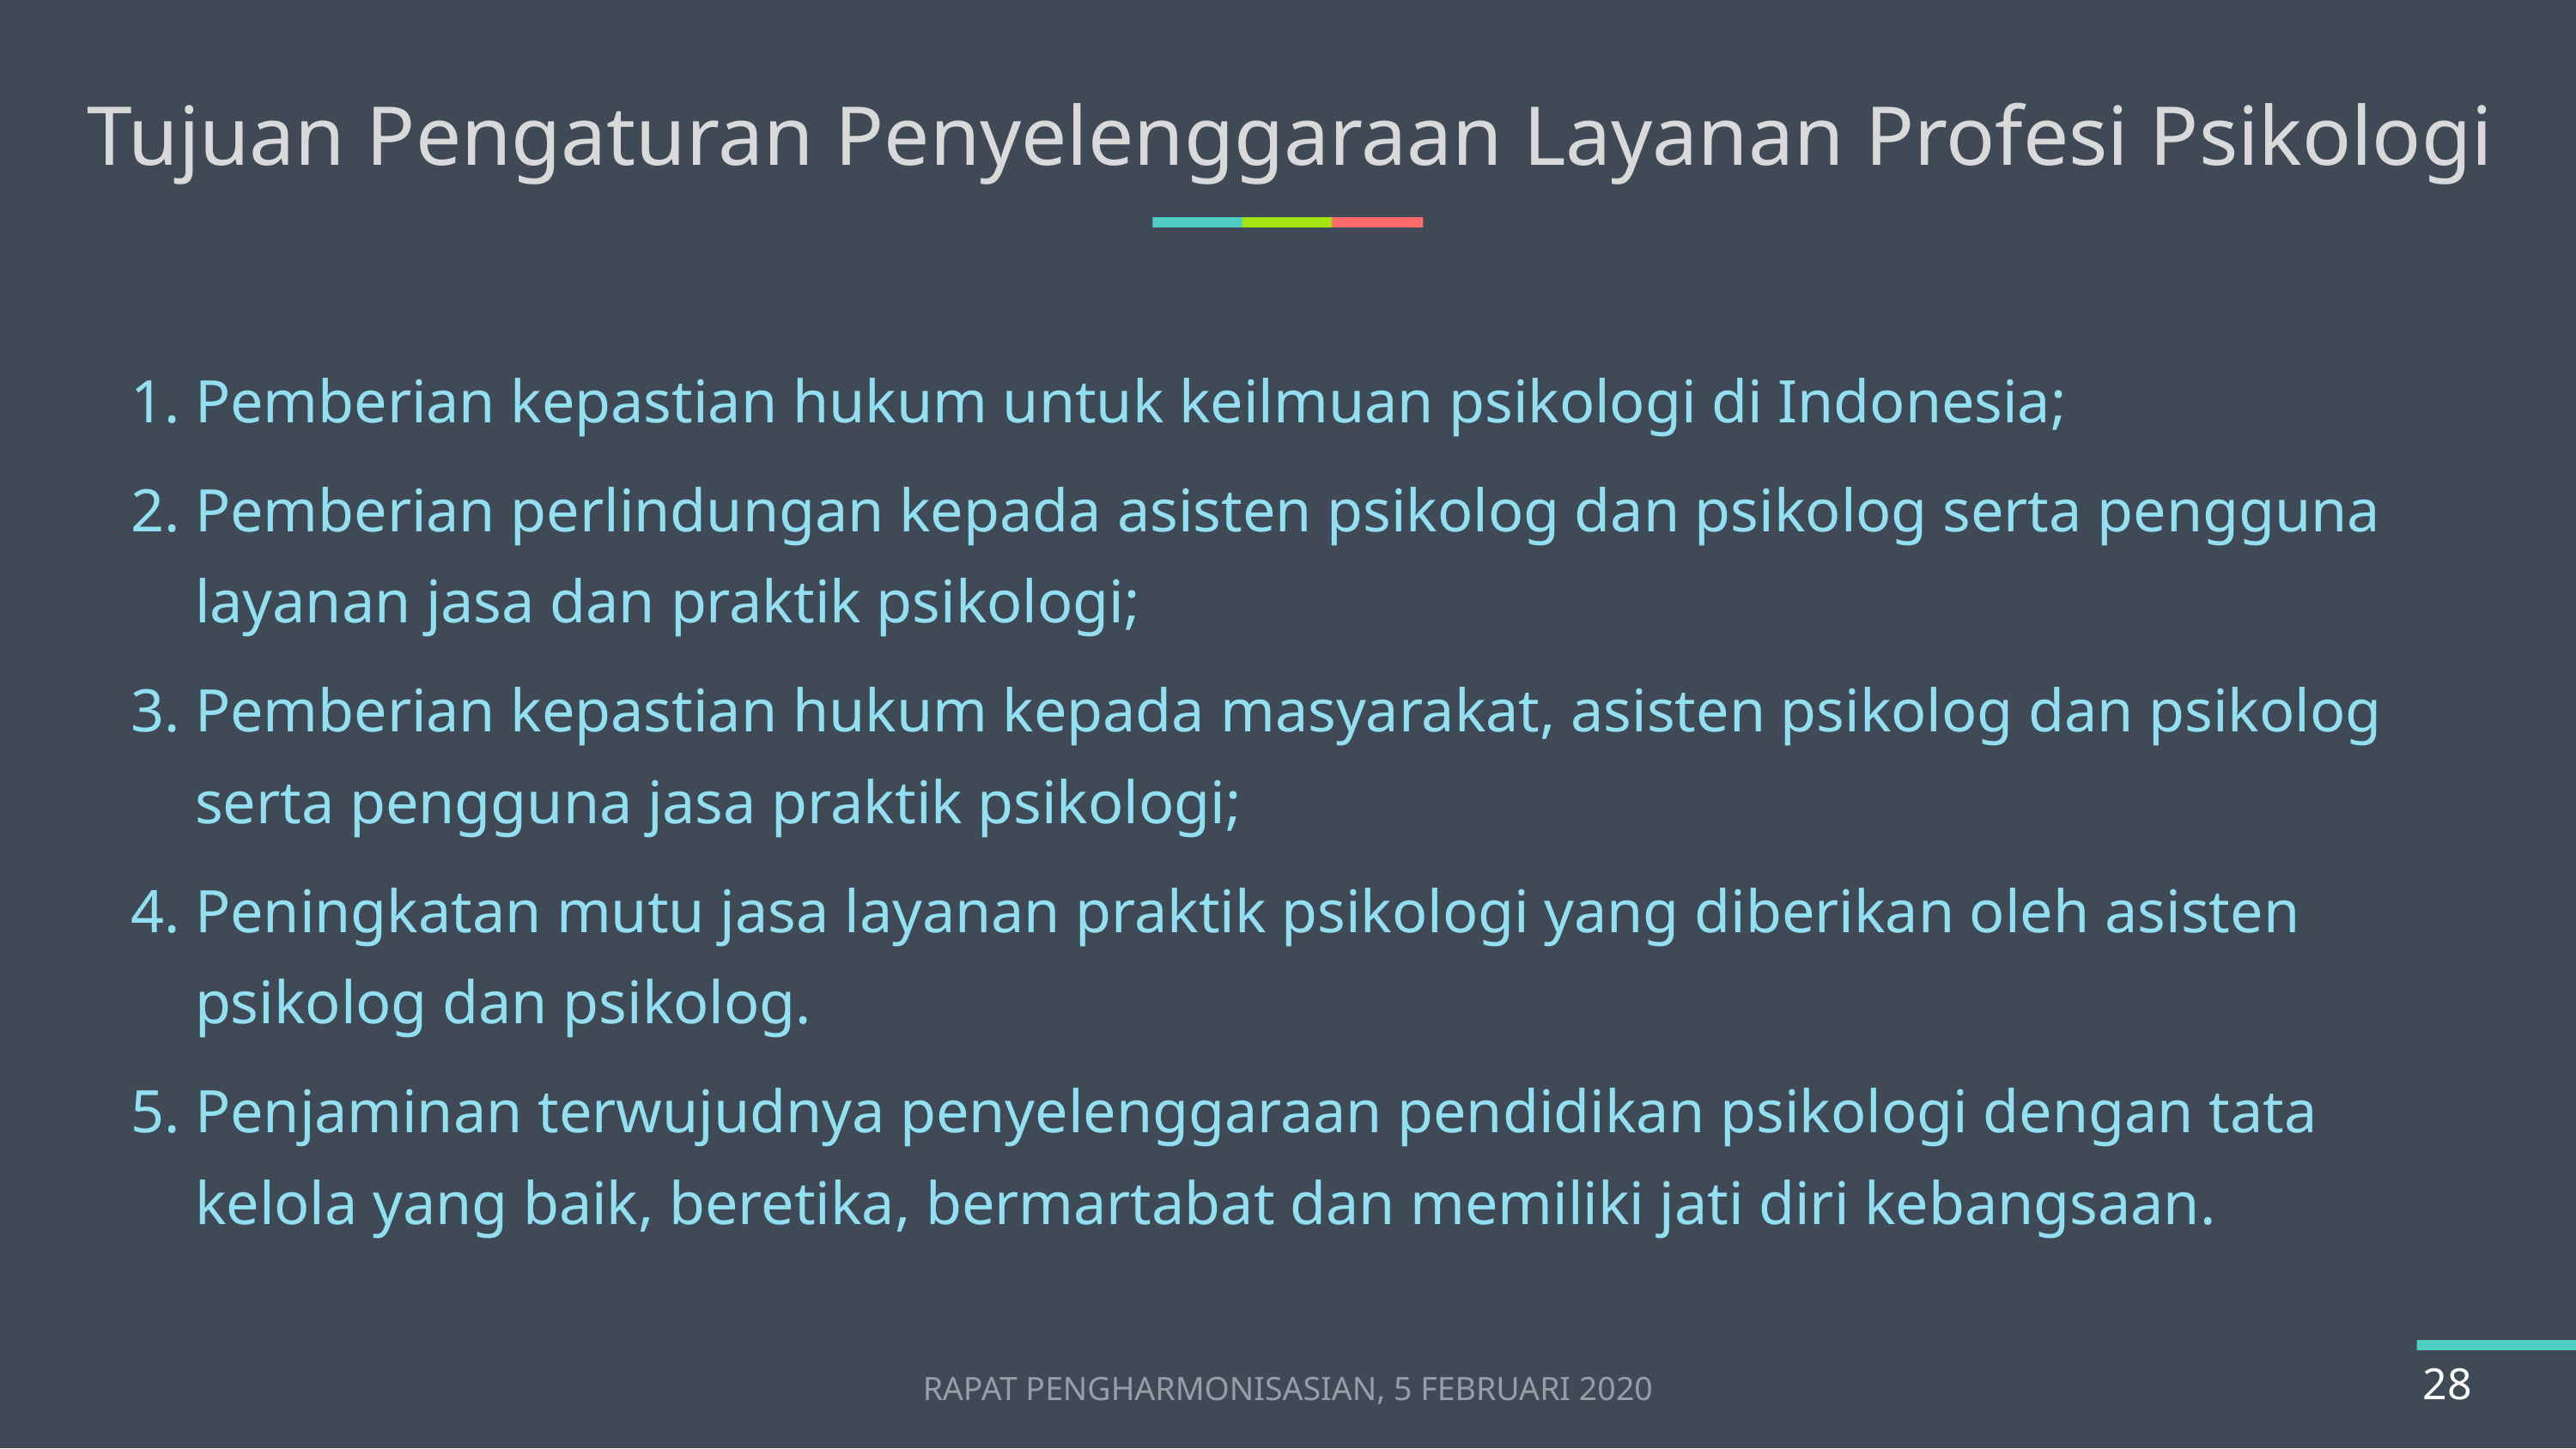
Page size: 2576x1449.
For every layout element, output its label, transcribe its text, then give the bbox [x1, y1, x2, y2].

slide_number 28 [2409, 1351, 2576, 1421]
footer RAPAT PENGHARMONISASIAN, 5 FEBRUARI 2020 [853, 1349, 1723, 1427]
text_box Pemberian kepastian hukum untuk keilmuan psikologi di Indonesia; Pemberian perlindungan kepada asisten psikolog dan psikolog serta pengguna layanan jasa dan praktik psikologi; Pemberian kepastian hukum kepada masyarakat, asisten psikolog dan psikolog serta pengguna jasa praktik psikologi; Peningkatan mutu jasa layanan praktik psikologi yang diberikan oleh asisten psikolog dan psikolog. Penjaminan terwujudnya penyelenggaraan pendidikan psikologi dengan tata kelola yang baik, beretika, bermartabat dan memiliki jati diri kebangsaan. [118, 336, 2435, 1246]
title Tujuan Pengaturan Penyelenggaraan Layanan Profesi Psikologi [69, 49, 2512, 230]
